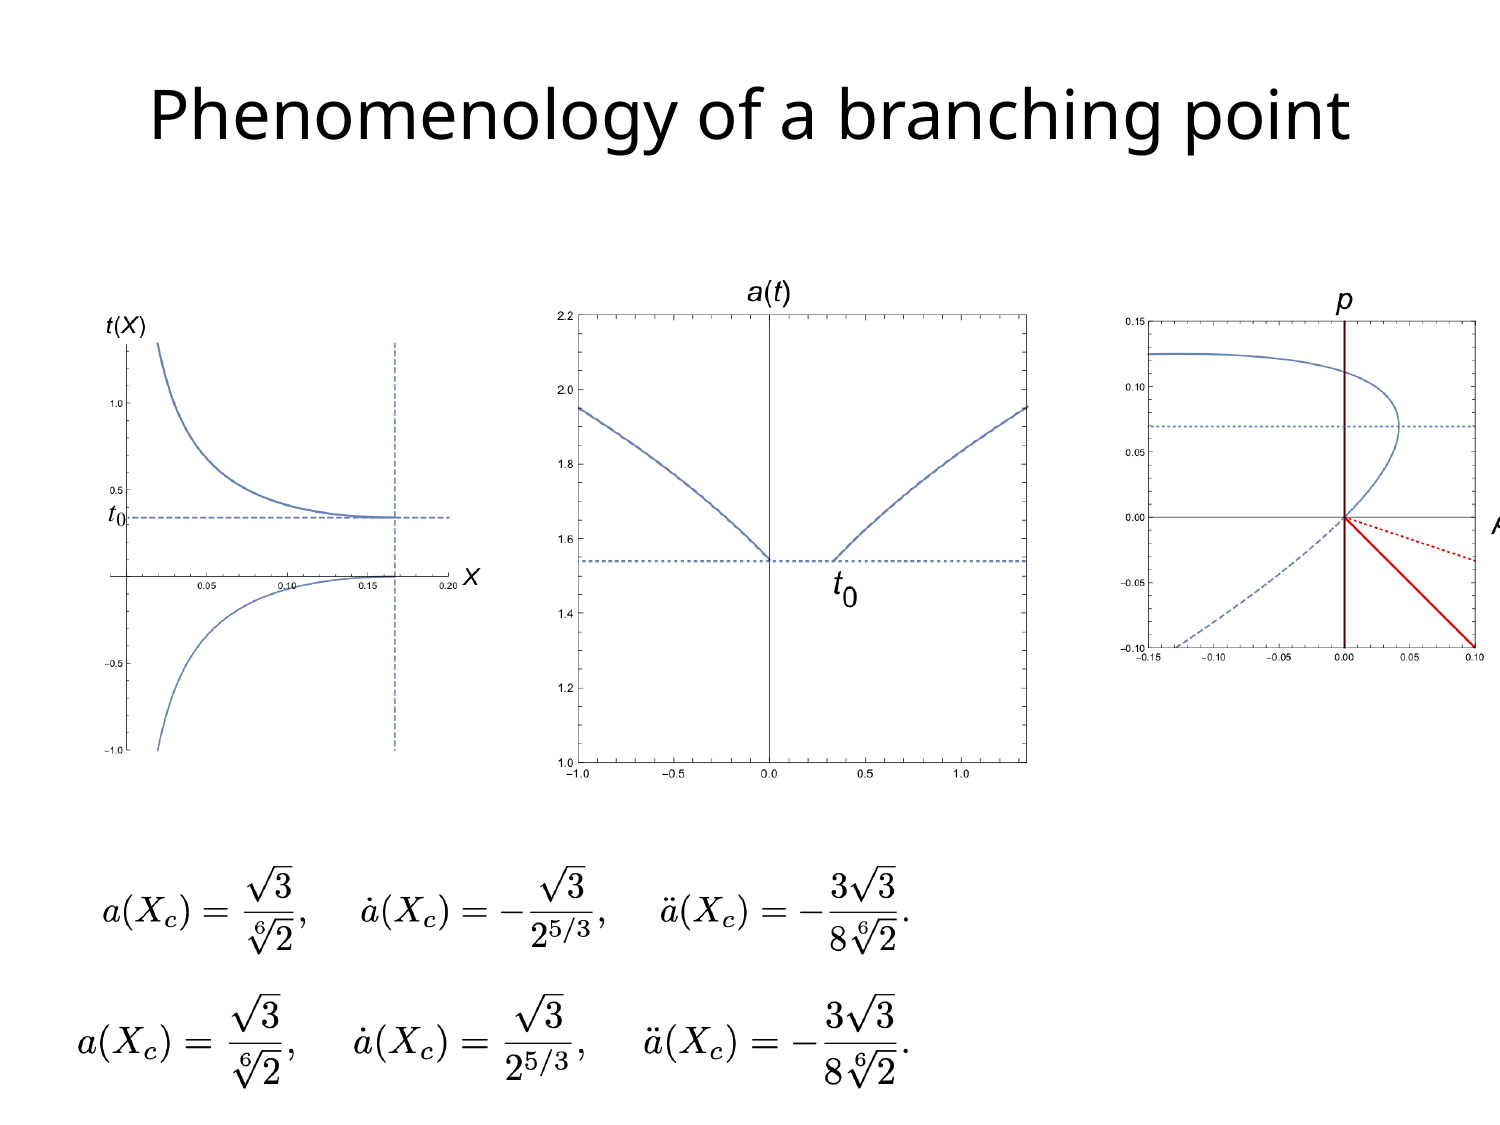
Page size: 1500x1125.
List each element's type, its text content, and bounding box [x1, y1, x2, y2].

picture [557, 280, 1029, 779]
picture [103, 316, 481, 754]
picture [78, 993, 908, 1089]
picture [103, 865, 908, 955]
title Phenomenology of a branching point [103, 8, 1397, 227]
picture [1120, 291, 1500, 661]
